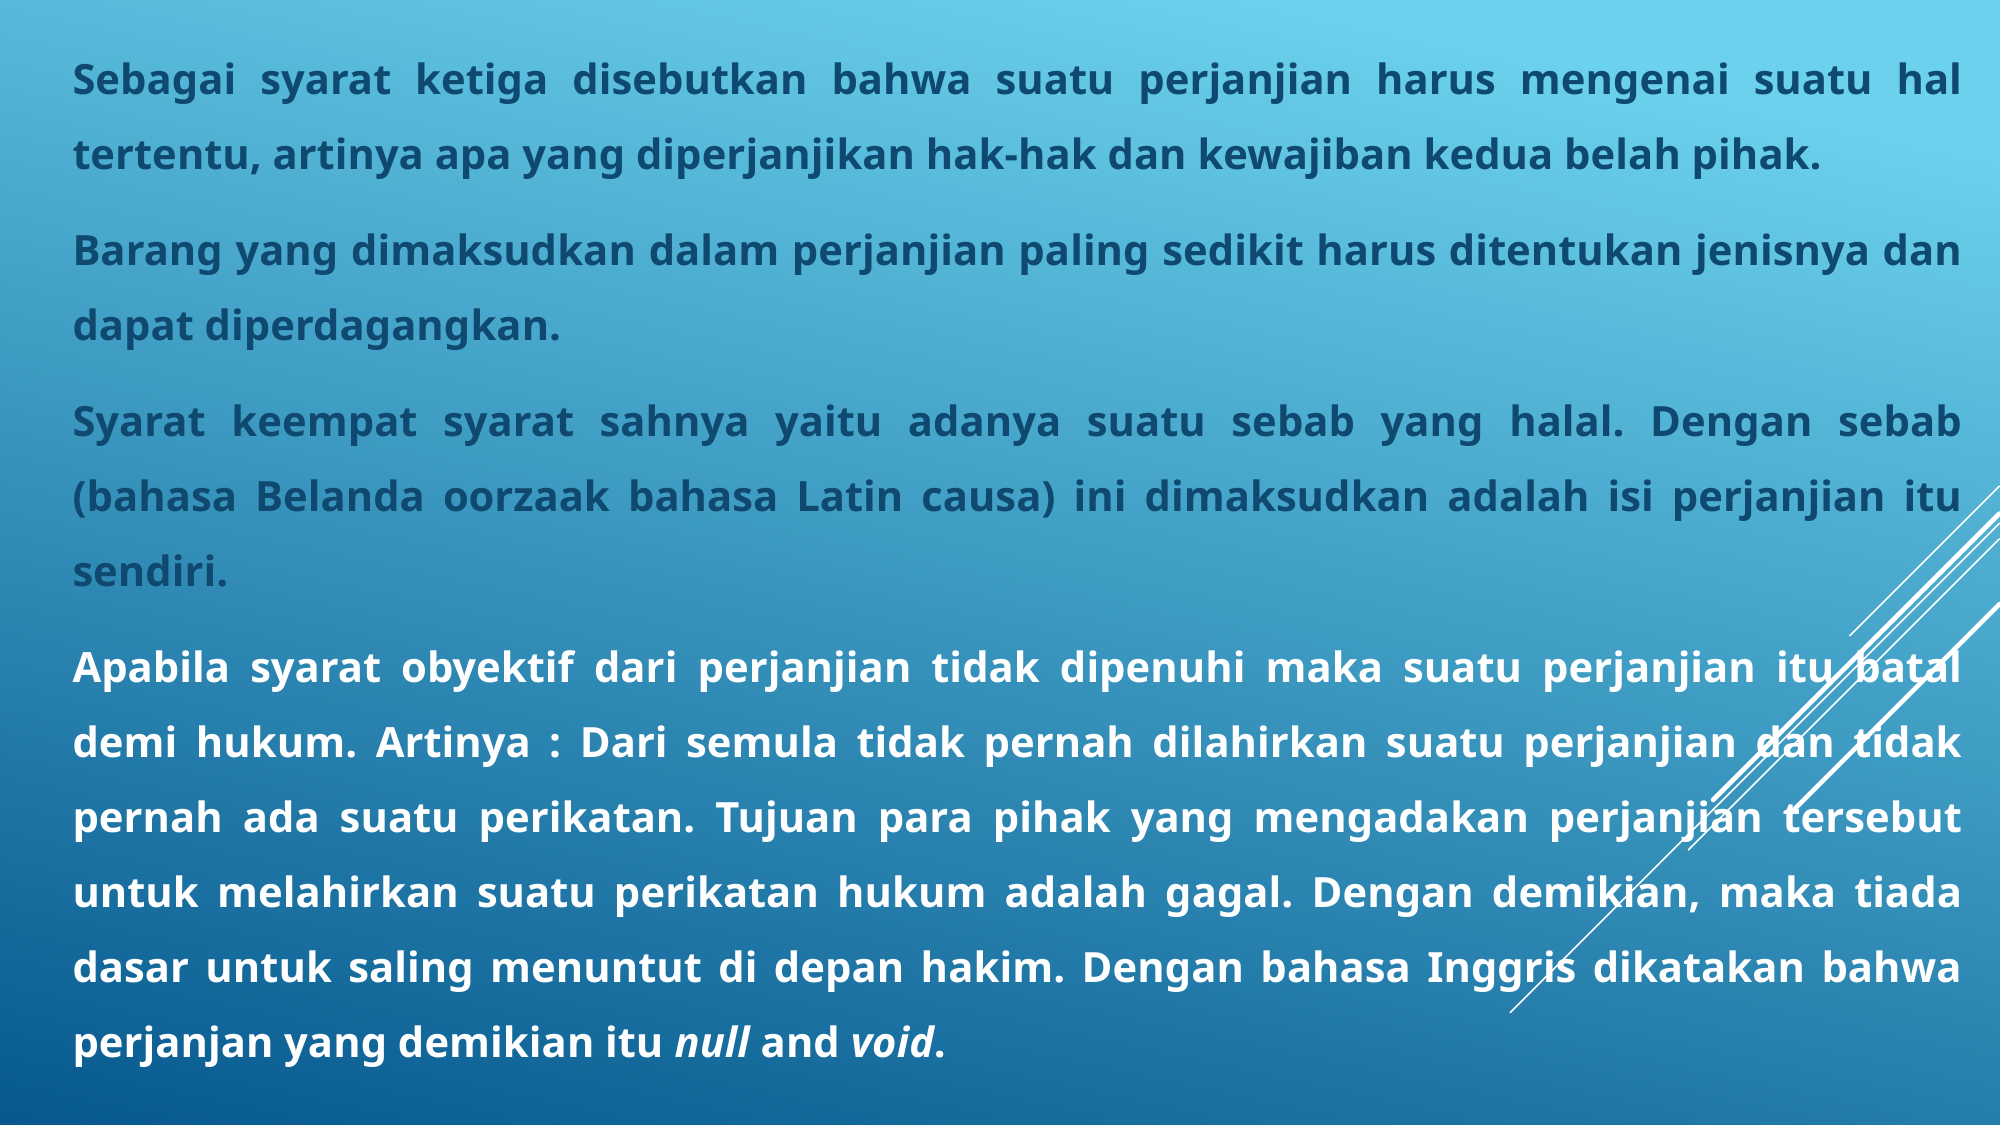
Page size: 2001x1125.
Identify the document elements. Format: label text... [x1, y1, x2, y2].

list Sebagai syarat ketiga disebutkan bahwa suatu perjanjian harus mengenai suatu hal tertentu, artinya apa yang diperjanjikan hak-hak dan kewajiban kedua belah pihak. Barang yang dimaksudkan dalam perjanjian paling sedikit harus ditentukan jenisnya dan dapat diperdagangkan. Syarat keempat syarat sahnya yaitu adanya suatu sebab yang halal. Dengan sebab (bahasa Belanda oorzaak bahasa Latin causa) ini dimaksudkan adalah isi perjanjian itu sendiri. Apabila syarat obyektif dari perjanjian tidak dipenuhi maka suatu perjanjian itu batal demi hukum. Artinya : Dari semula tidak pernah dilahirkan suatu perjanjian dan tidak pernah ada suatu perikatan. Tujuan para pihak yang mengadakan perjanjian tersebut untuk melahirkan suatu perikatan hukum adalah gagal. Dengan demikian, maka tiada dasar untuk saling menuntut di depan hakim. Dengan bahasa Inggris dikatakan bahwa perjanjan yang demikian itu null and void. [57, 20, 1979, 1125]
